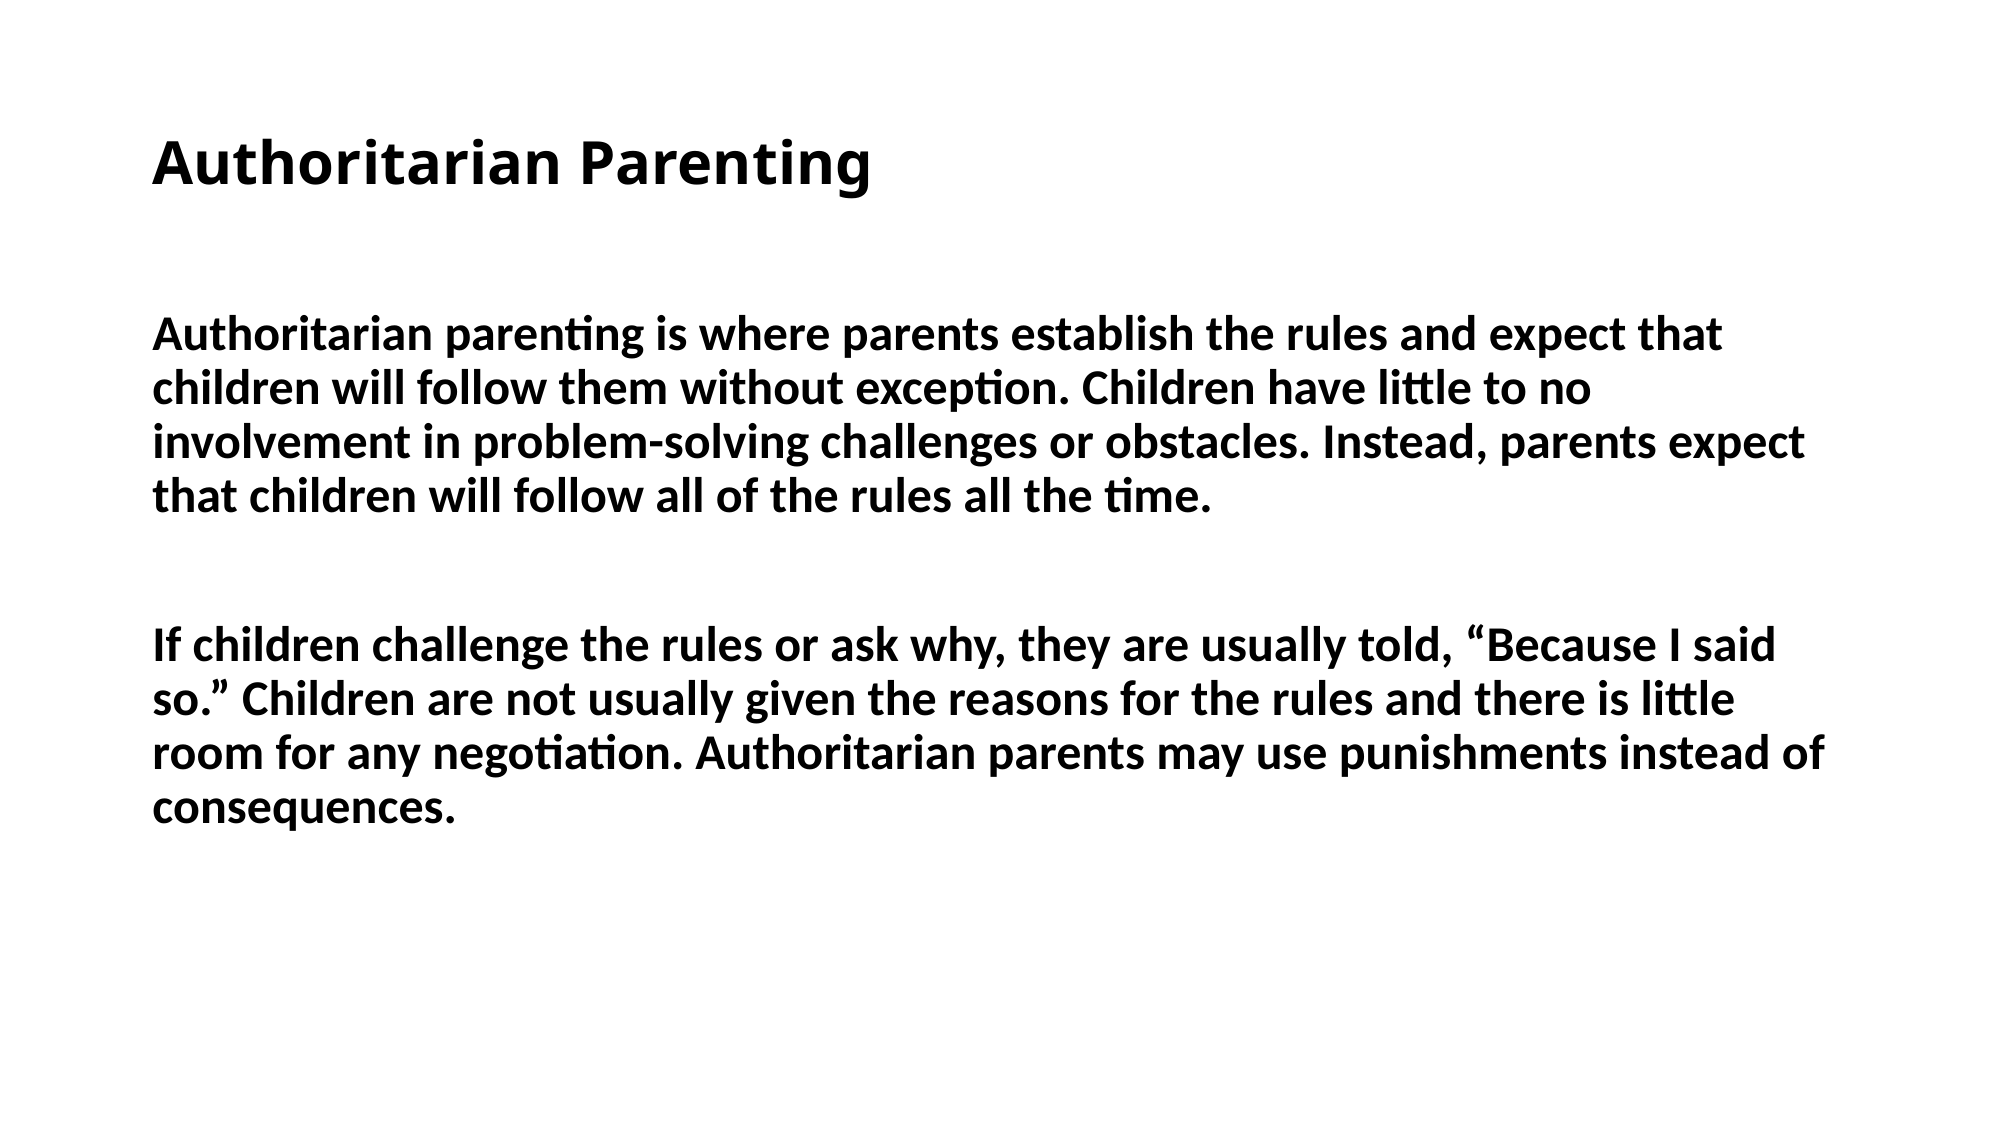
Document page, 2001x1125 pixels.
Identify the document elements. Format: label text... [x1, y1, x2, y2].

title Authoritarian Parenting [137, 59, 1863, 278]
list Authoritarian parenting is where parents establish the rules and expect that children will follow them without exception. Children have little to no involvement in problem-solving challenges or obstacles. Instead, parents expect that children will follow all of the rules all the time. If children challenge the rules or ask why, they are usually told, “Because I said so.” Children are not usually given the reasons for the rules and there is little room for any negotiation. Authoritarian parents may use punishments instead of consequences. [137, 299, 1863, 1014]
